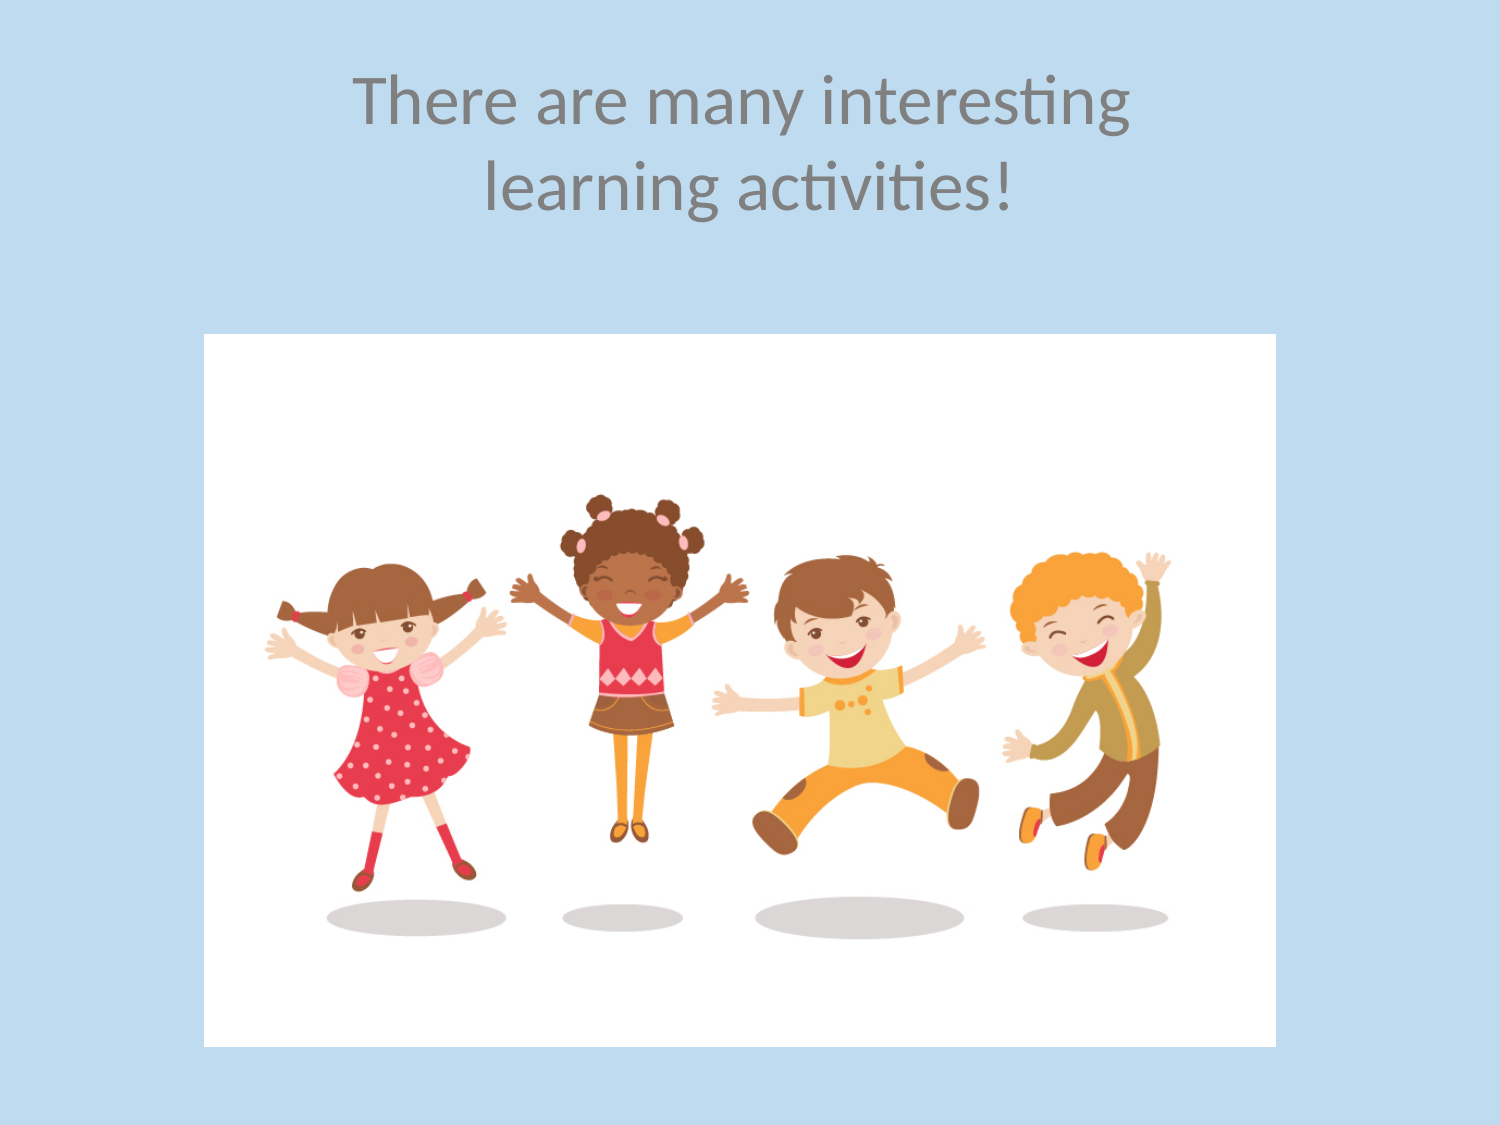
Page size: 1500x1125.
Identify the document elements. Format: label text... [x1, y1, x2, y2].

picture [204, 334, 1276, 1047]
title There are many interesting learning activities! [75, 45, 1425, 233]
